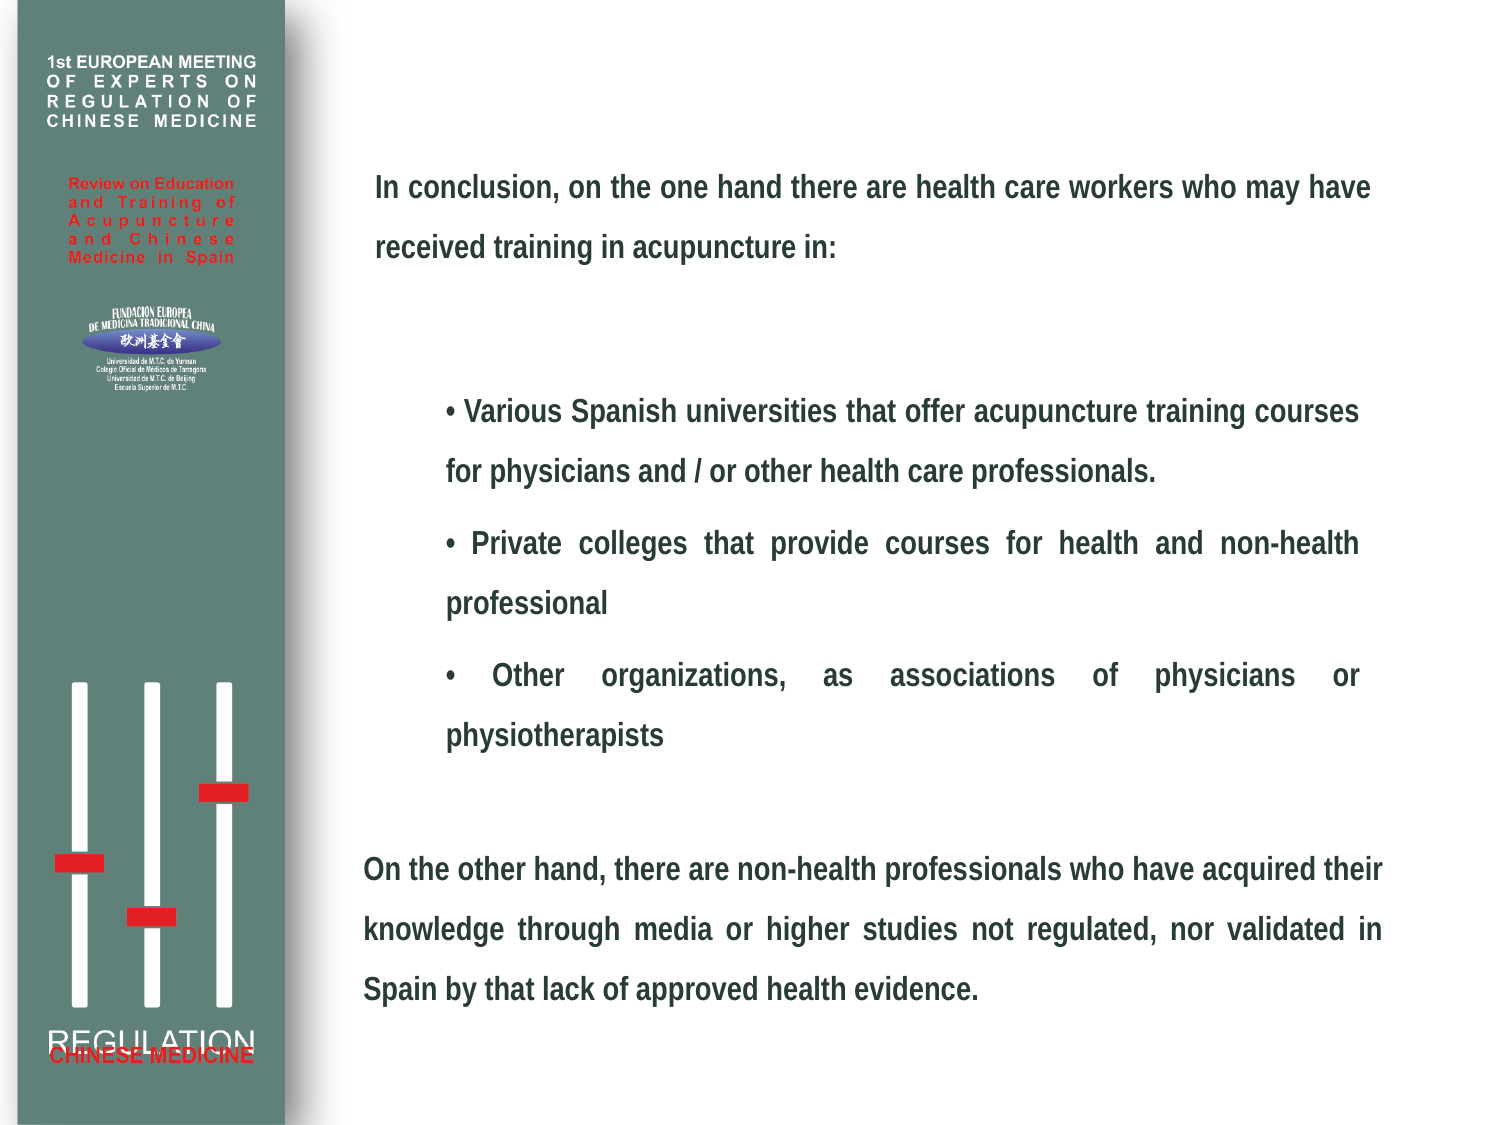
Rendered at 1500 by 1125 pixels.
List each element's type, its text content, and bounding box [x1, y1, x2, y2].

picture [17, 0, 286, 1125]
text_box • Various Spanish universities that offer acupuncture training courses for physicians and / or other health care professionals. • Private colleges that provide courses for health and non-health professional • Other organizations, as associations of physicians or physiotherapists [430, 361, 1376, 761]
text_box In conclusion, on the one hand there are health care workers who may have received training in acupuncture in: [360, 138, 1388, 273]
text_box On the other hand, there are non-health professionals who have acquired their knowledge through media or higher studies not regulated, nor validated in Spain by that lack of approved health evidence. [348, 819, 1400, 1015]
